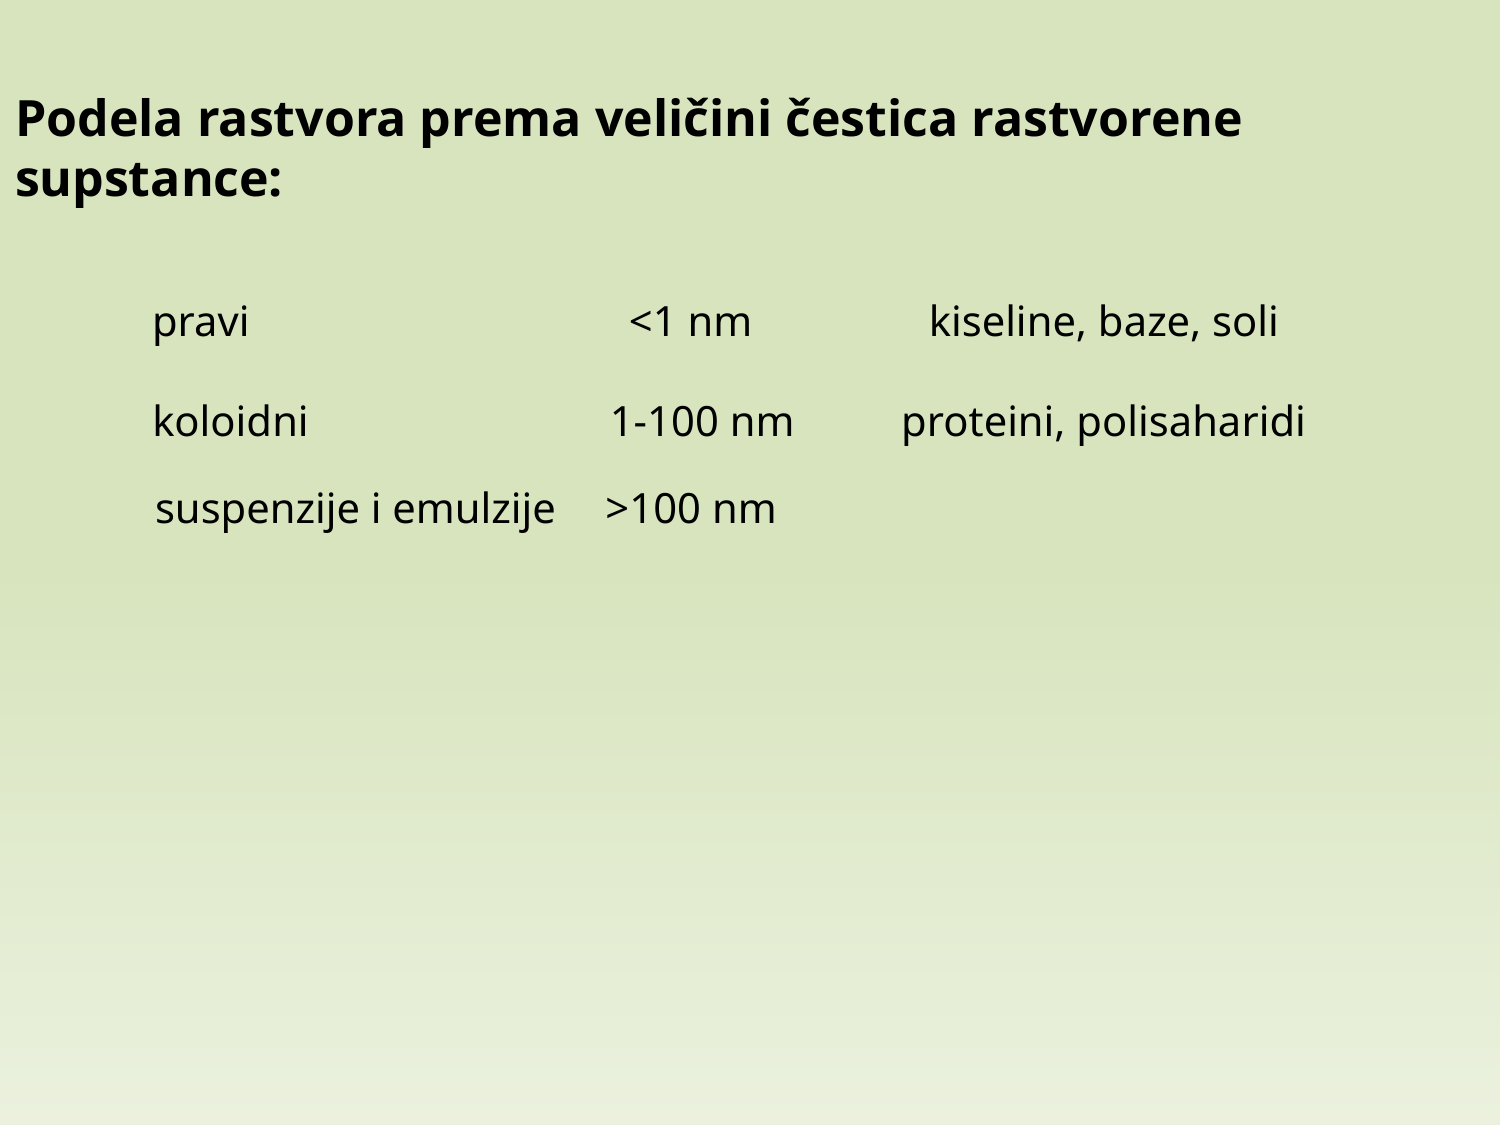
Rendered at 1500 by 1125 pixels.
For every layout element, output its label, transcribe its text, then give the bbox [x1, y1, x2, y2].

title Podela rastvora prema veličini čestica rastvorene supstance: [0, 87, 1500, 205]
text_box proteini, polisaharidi [886, 387, 1321, 453]
text_box >100 nm [590, 474, 792, 540]
text_box suspenzije i emulzije [140, 474, 571, 540]
text_box kiseline, baze, soli [914, 287, 1295, 353]
text_box <1 nm [614, 287, 768, 353]
text_box koloidni [137, 387, 339, 453]
text_box pravi [137, 287, 265, 353]
text_box 1-100 nm [595, 387, 810, 453]
